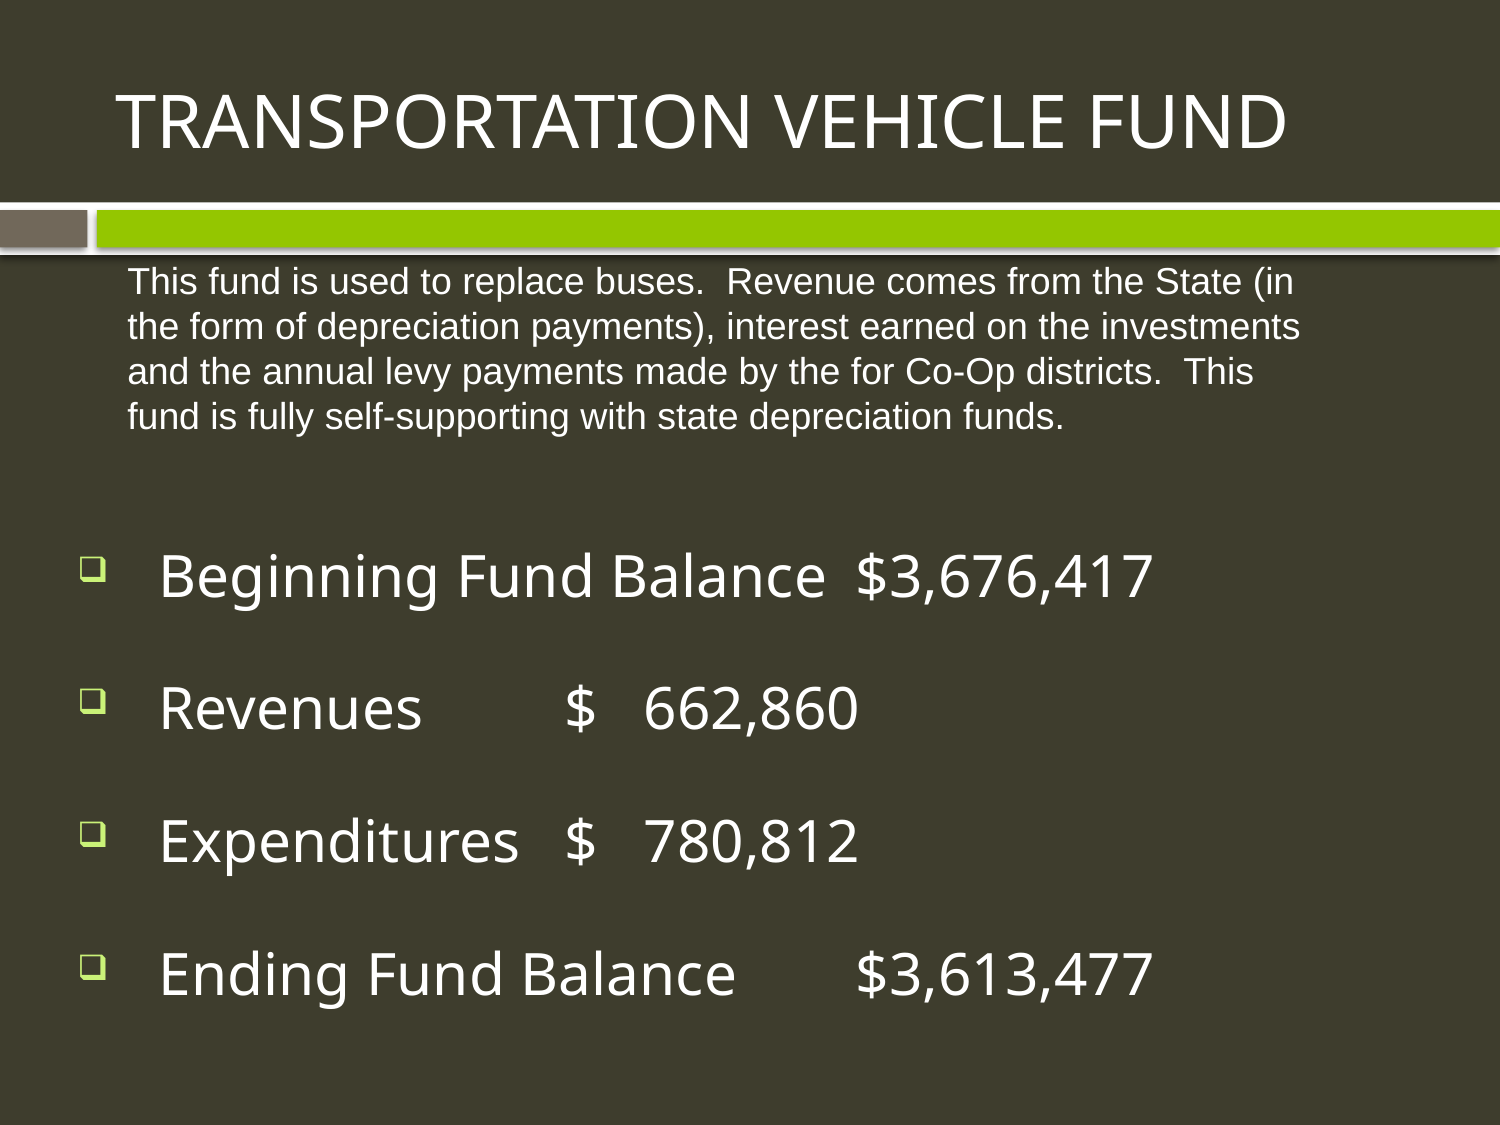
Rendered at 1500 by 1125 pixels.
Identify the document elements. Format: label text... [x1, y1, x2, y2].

title TRANSPORTATION VEHICLE FUND [100, 37, 1438, 200]
list Beginning Fund Balance $3,676,417 Revenues $ 662,860 Expenditures $ 780,812 Ending Fund Balance $3,613,477 [62, 446, 1413, 1022]
text_box This fund is used to replace buses. Revenue comes from the State (in the form of depreciation payments), interest earned on the investments and the annual levy payments made by the for Co-Op districts. This fund is fully self-supporting with state depreciation funds. [112, 249, 1338, 445]
